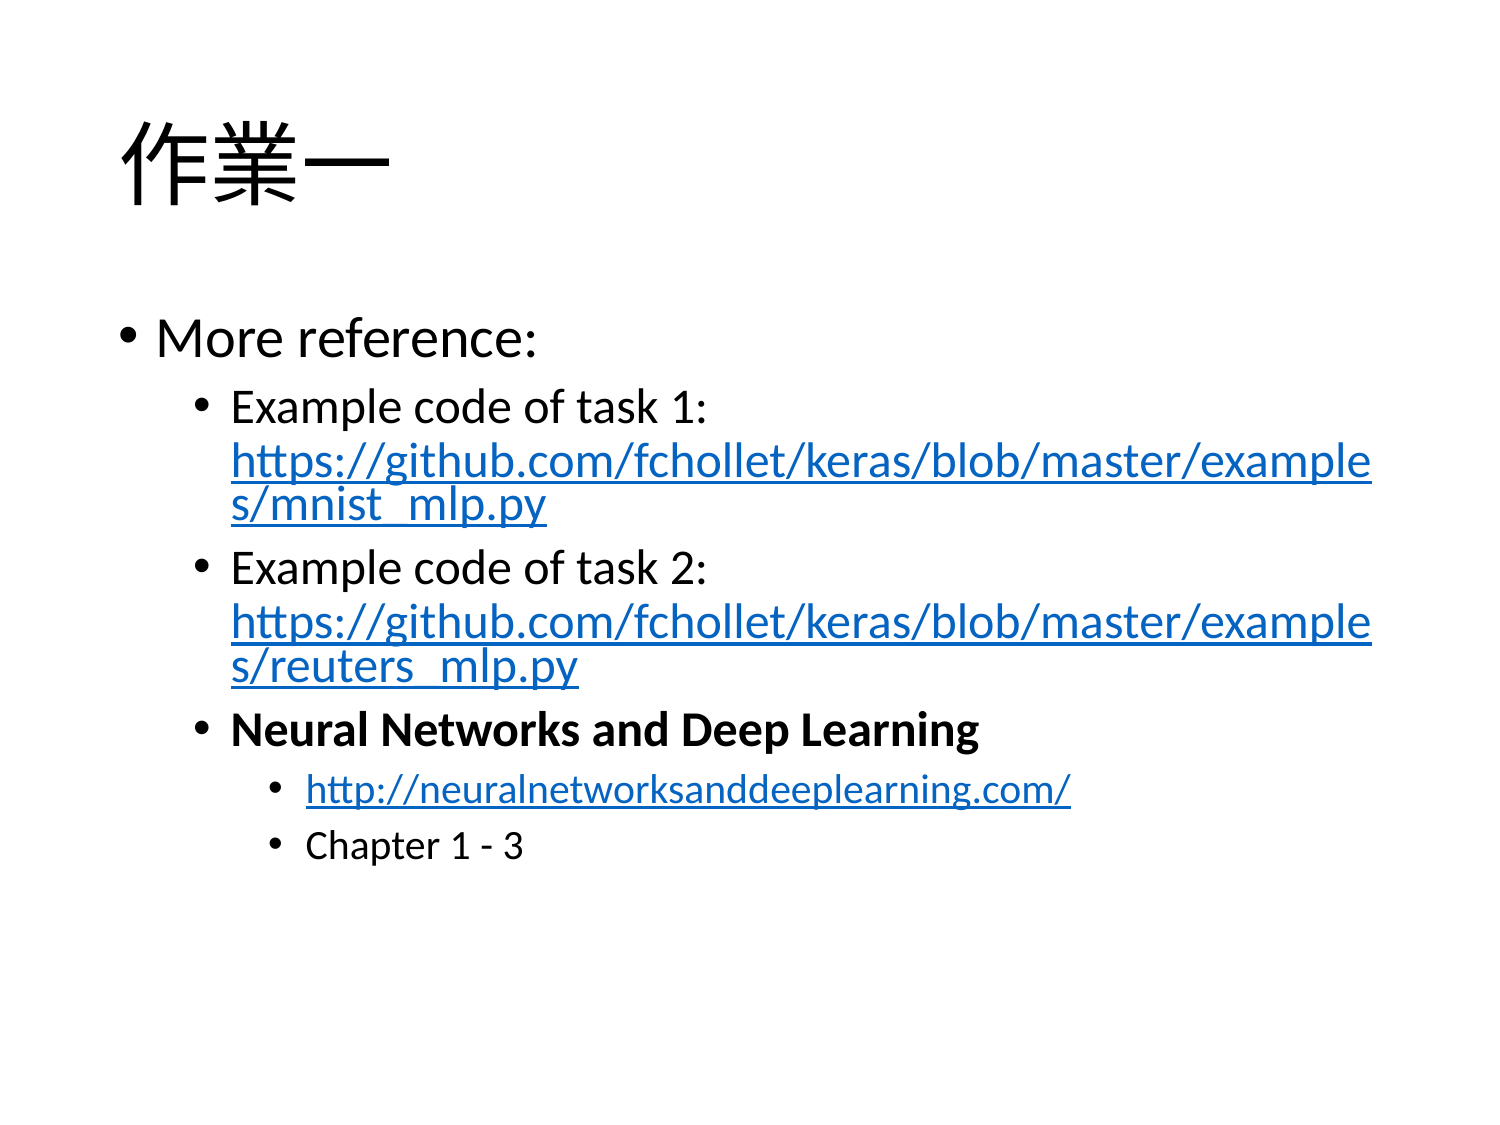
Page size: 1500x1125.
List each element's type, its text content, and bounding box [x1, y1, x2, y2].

title 作業一 [103, 59, 1397, 278]
list More reference: Example code of task 1: https://github.com/fchollet/keras/blob/master/examples/mnist_mlp.py Example code of task 2: https://github.com/fchollet/keras/blob/master/examples/reuters_mlp.py Neural Networks and Deep Learning http://neuralnetworksanddeeplearning.com/ Chapter 1 - 3 [103, 299, 1397, 1014]
